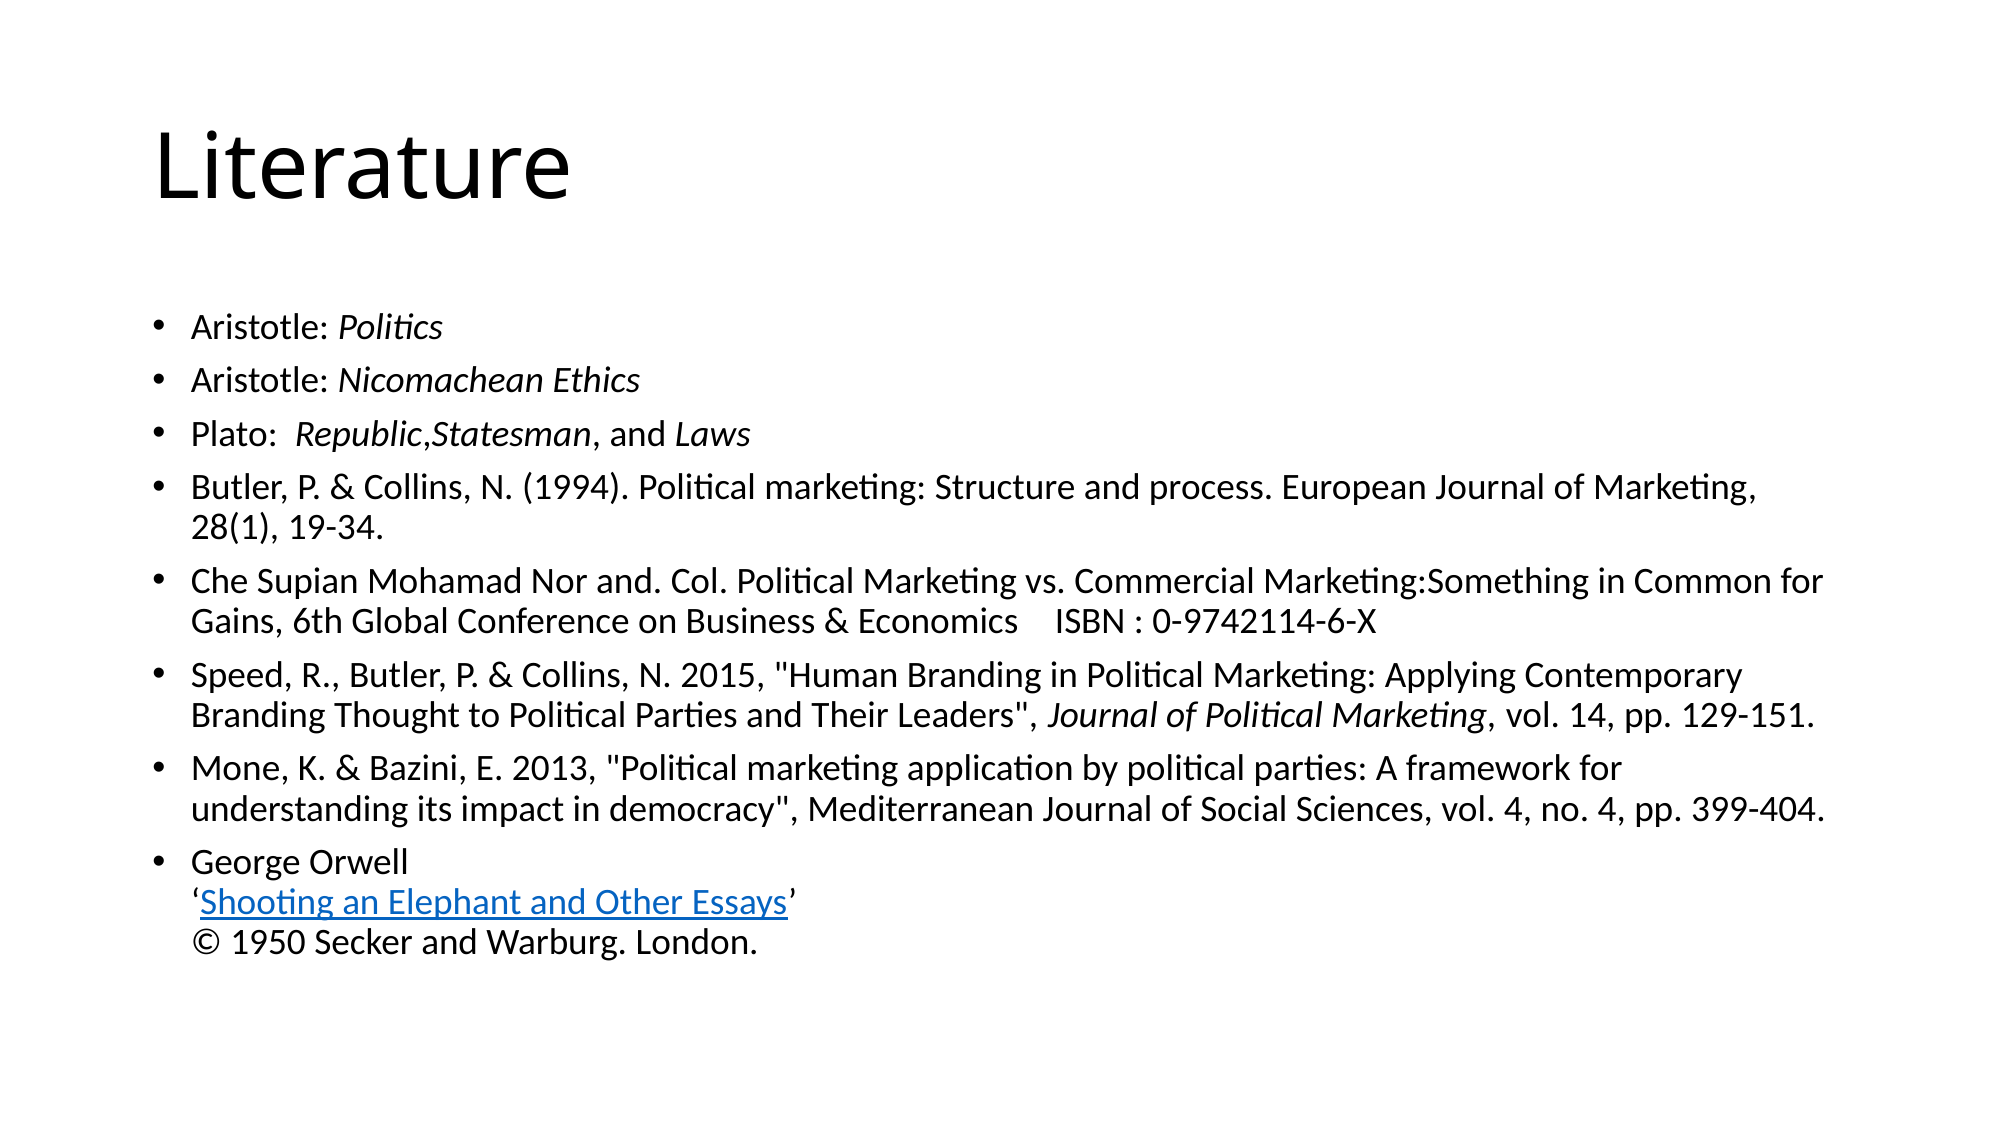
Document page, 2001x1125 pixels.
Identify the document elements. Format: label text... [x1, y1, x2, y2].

title Literature [137, 59, 1863, 278]
list Aristotle: Politics Aristotle: Nicomachean Ethics Plato: Republic,Statesman, and Laws Butler, P. & Collins, N. (1994). Political marketing: Structure and process. European Journal of Marketing, 28(1), 19-34. Che Supian Mohamad Nor and. Col. Political Marketing vs. Commercial Marketing:Something in Common for Gains, 6th Global Conference on Business & Economics ISBN : 0-9742114-6-X Speed, R., Butler, P. & Collins, N. 2015, "Human Branding in Political Marketing: Applying Contemporary Branding Thought to Political Parties and Their Leaders", Journal of Political Marketing, vol. 14, pp. 129-151. Mone, K. & Bazini, E. 2013, "Political marketing application by political parties: A framework for understanding its impact in democracy", Mediterranean Journal of Social Sciences, vol. 4, no. 4, pp. 399-404. George Orwell ‘Shooting an Elephant and Other Essays’ © 1950 Secker and Warburg. London. [137, 299, 1863, 1014]
